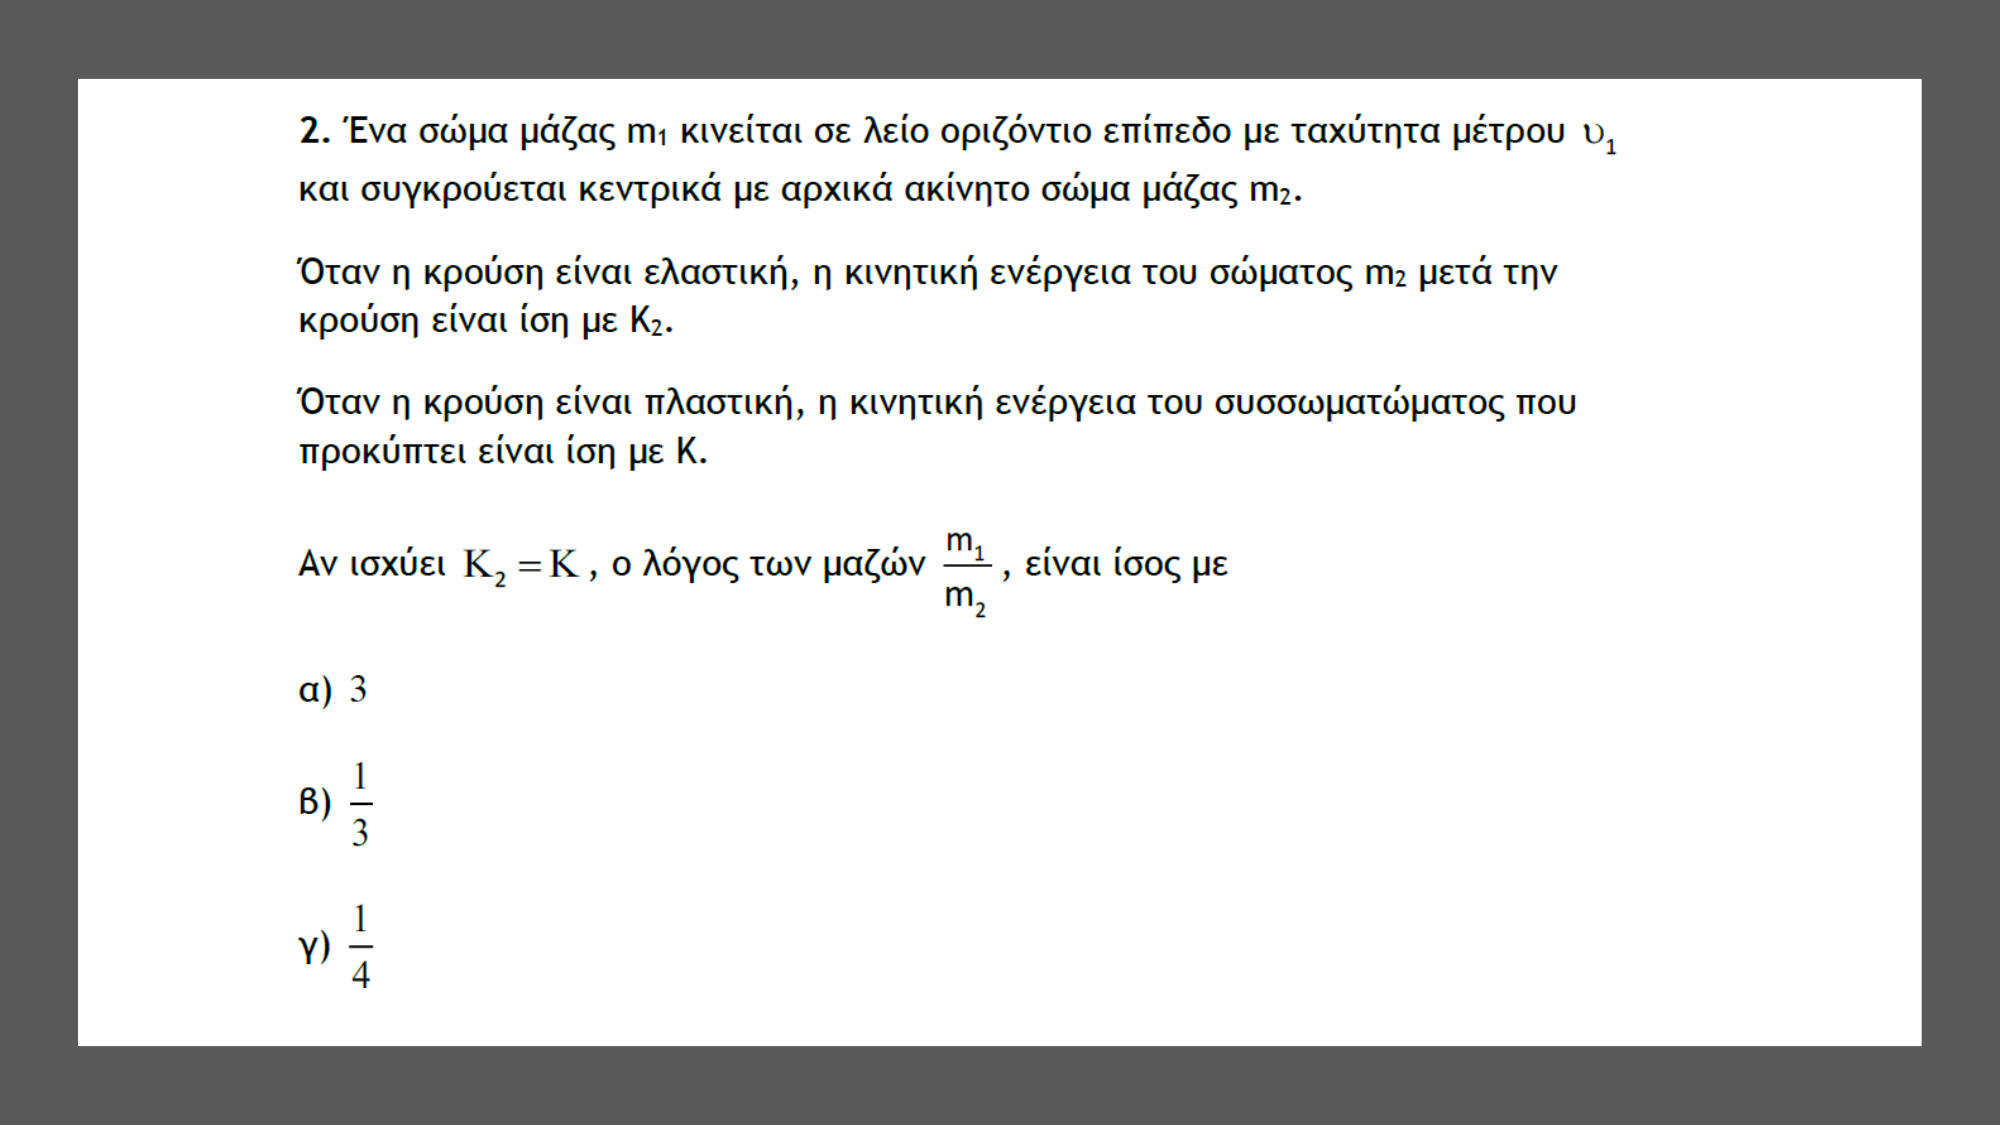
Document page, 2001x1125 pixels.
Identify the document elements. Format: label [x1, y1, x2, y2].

text_box [77, 78, 1923, 1047]
picture [282, 105, 1718, 1020]
text_box [0, 0, 2000, 1125]
